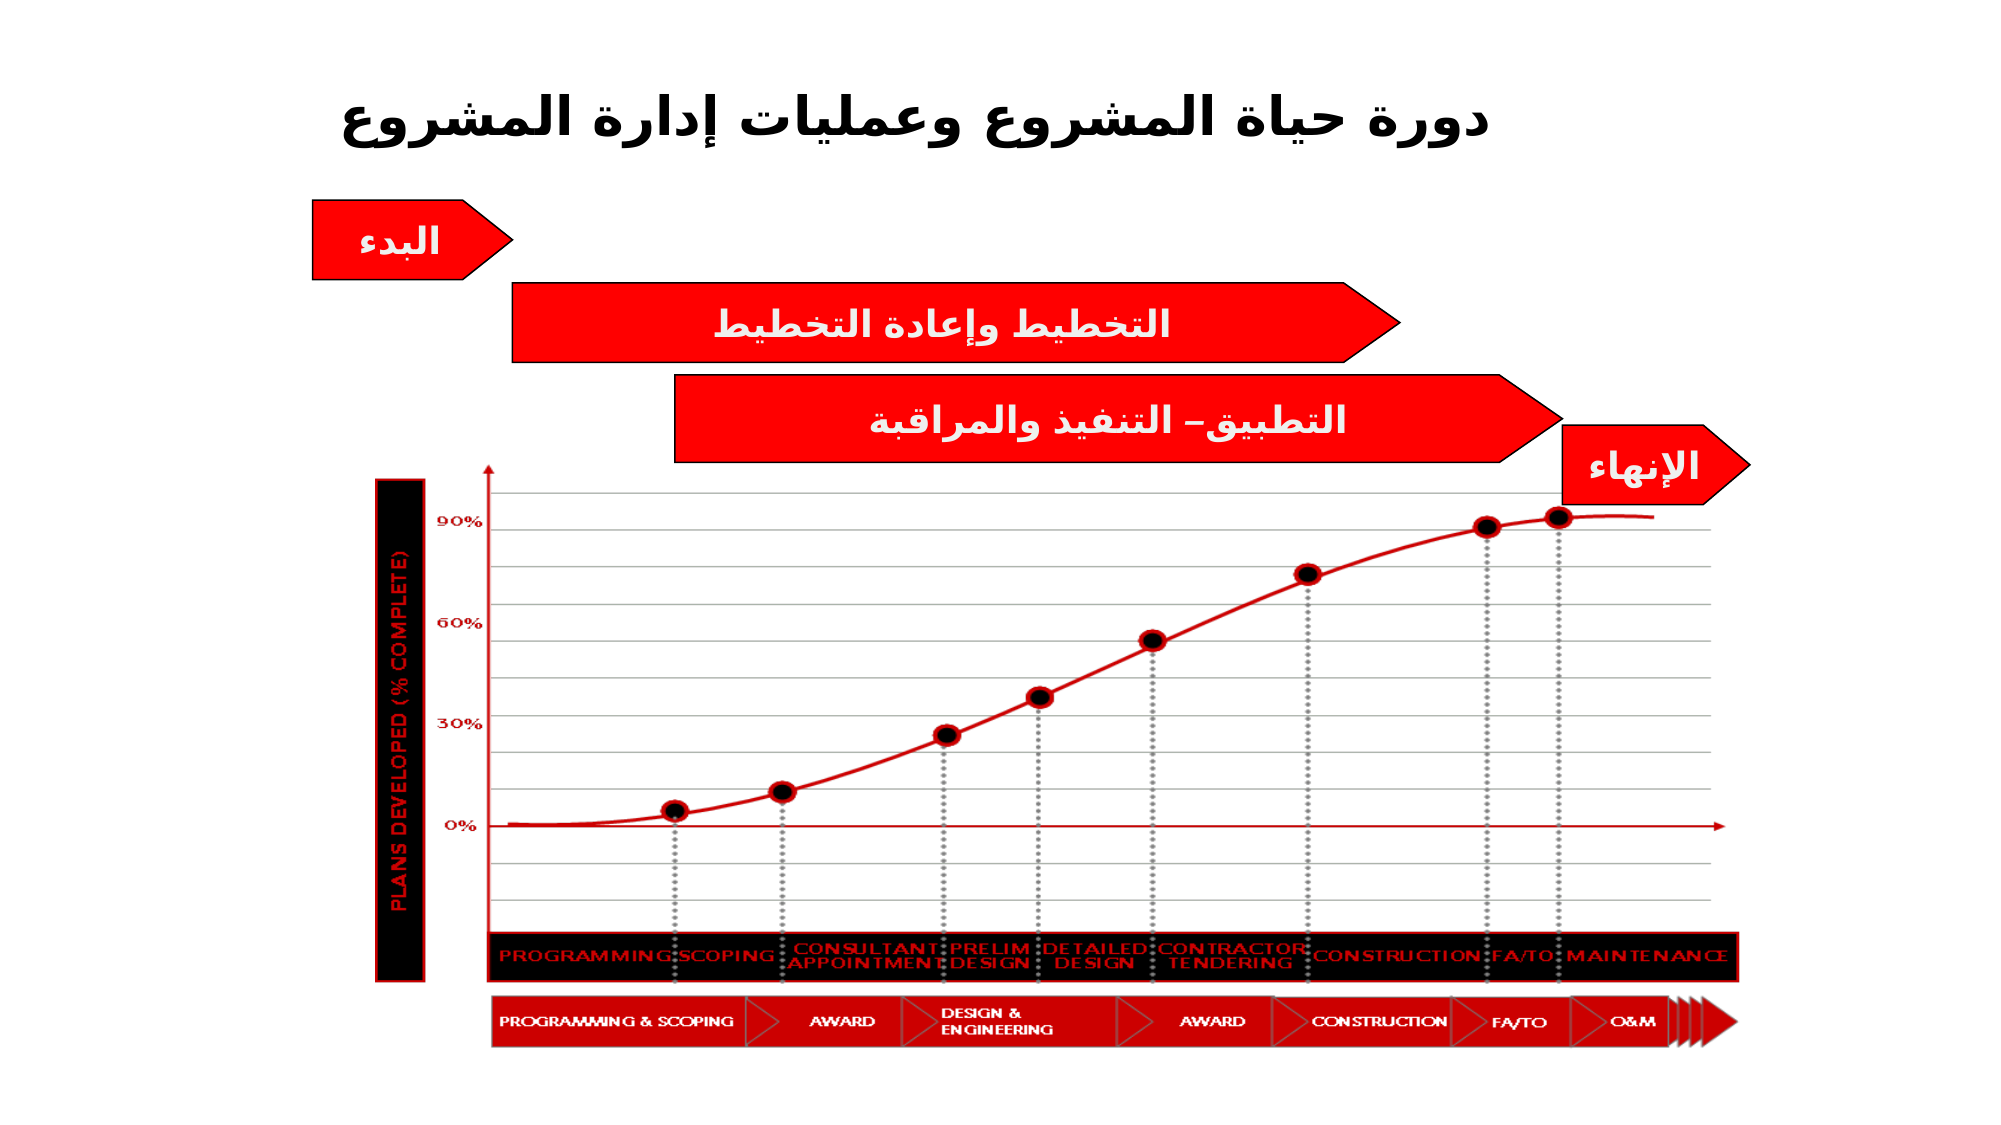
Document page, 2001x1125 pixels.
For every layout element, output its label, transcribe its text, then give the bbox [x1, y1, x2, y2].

text_box التطبيق– التنفيذ والمراقبة [674, 374, 1563, 462]
text_box البدء [312, 200, 513, 280]
text_box الإنهاء [1562, 425, 1747, 462]
text_box التخطيط وإعادة التخطيط [512, 282, 1400, 363]
title دورة حياة المشروع وعمليات إدارة المشروع [324, 75, 1513, 161]
slide_number 19 [1412, 1042, 1863, 1103]
picture [374, 462, 1750, 1050]
